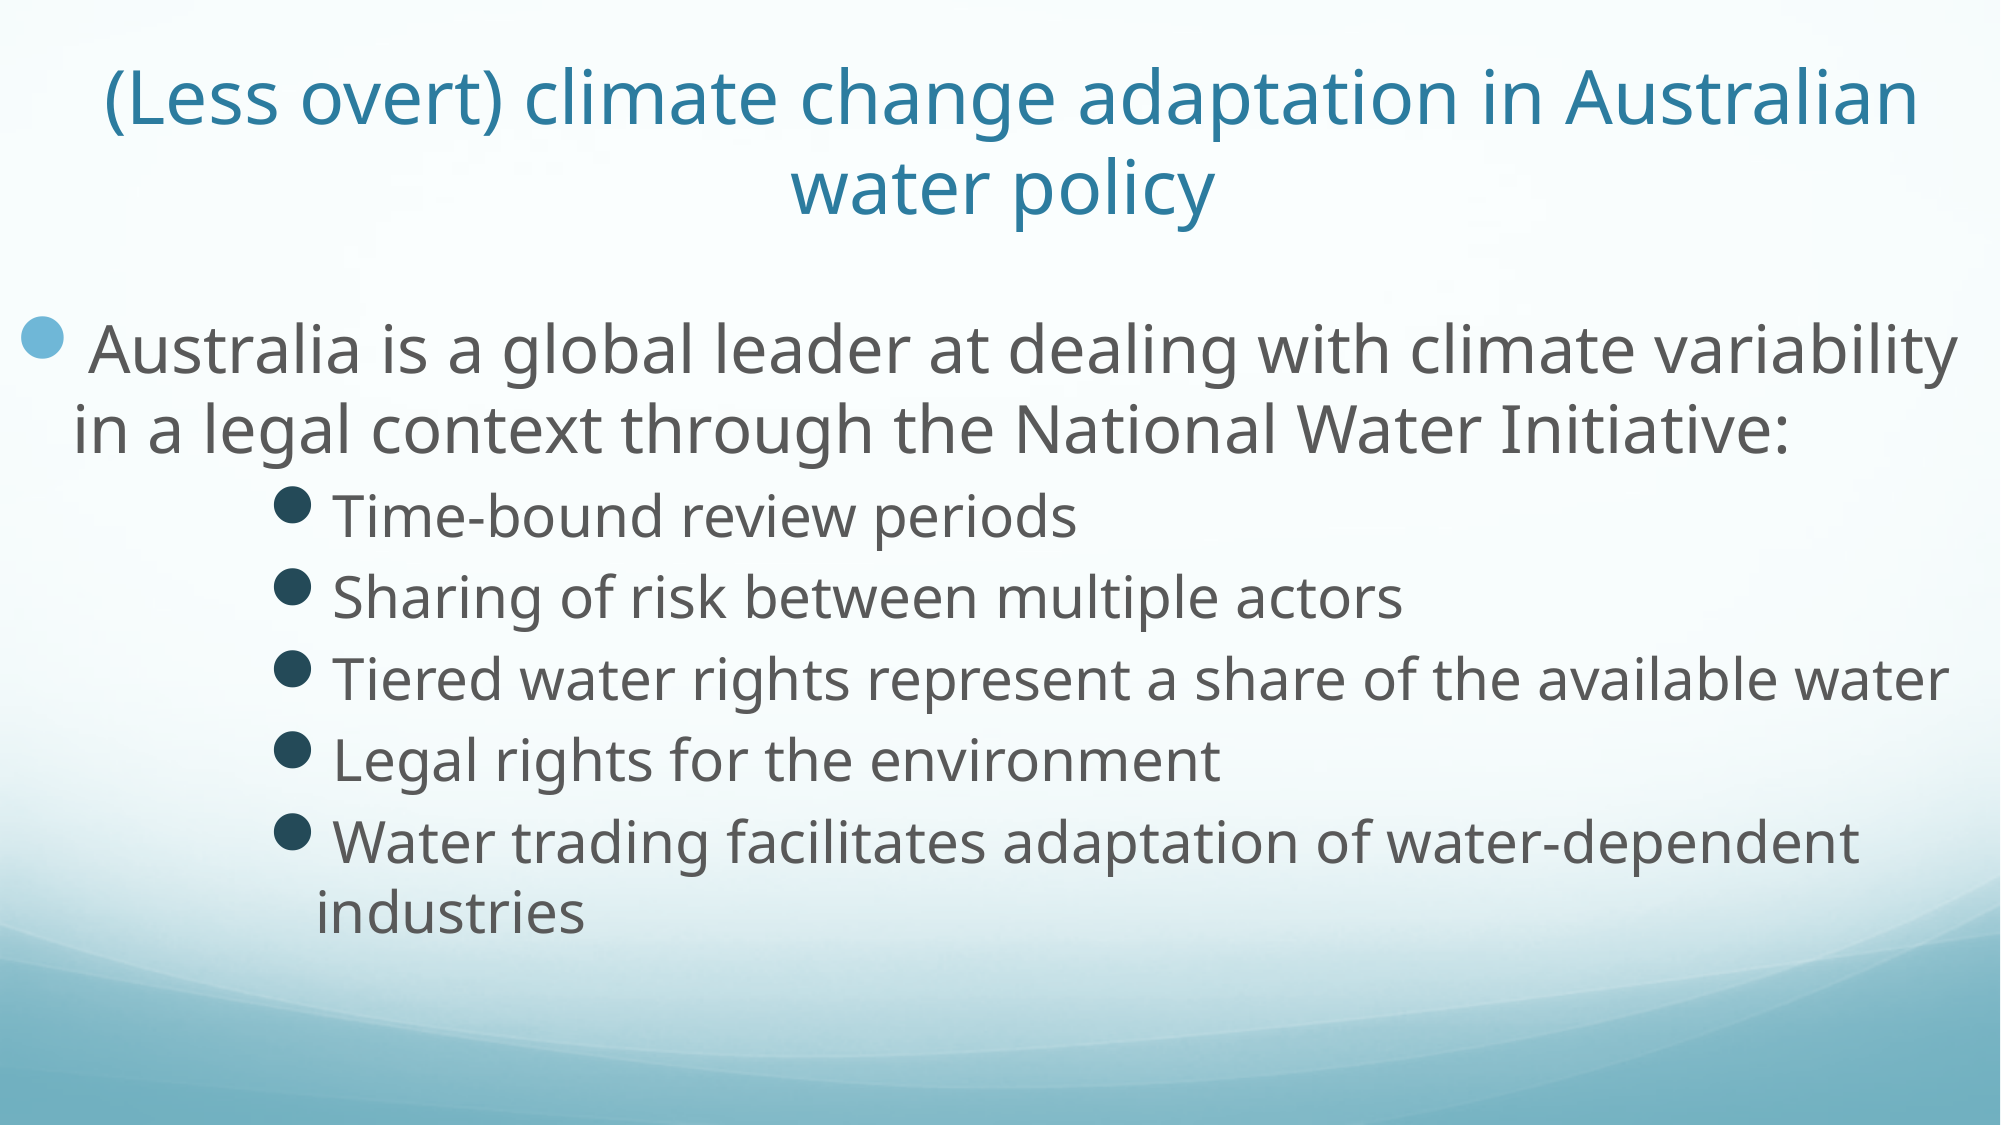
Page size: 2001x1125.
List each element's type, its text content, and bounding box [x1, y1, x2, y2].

list Australia is a global leader at dealing with climate variability in a legal context through the National Water Initiative: Time-bound review periods Sharing of risk between multiple actors Tiered water rights represent a share of the available water Legal rights for the environment Water trading facilitates adaptation of water-dependent industries [0, 299, 2000, 1125]
title (Less overt) climate change adaptation in Australian water policy [25, 17, 2000, 237]
